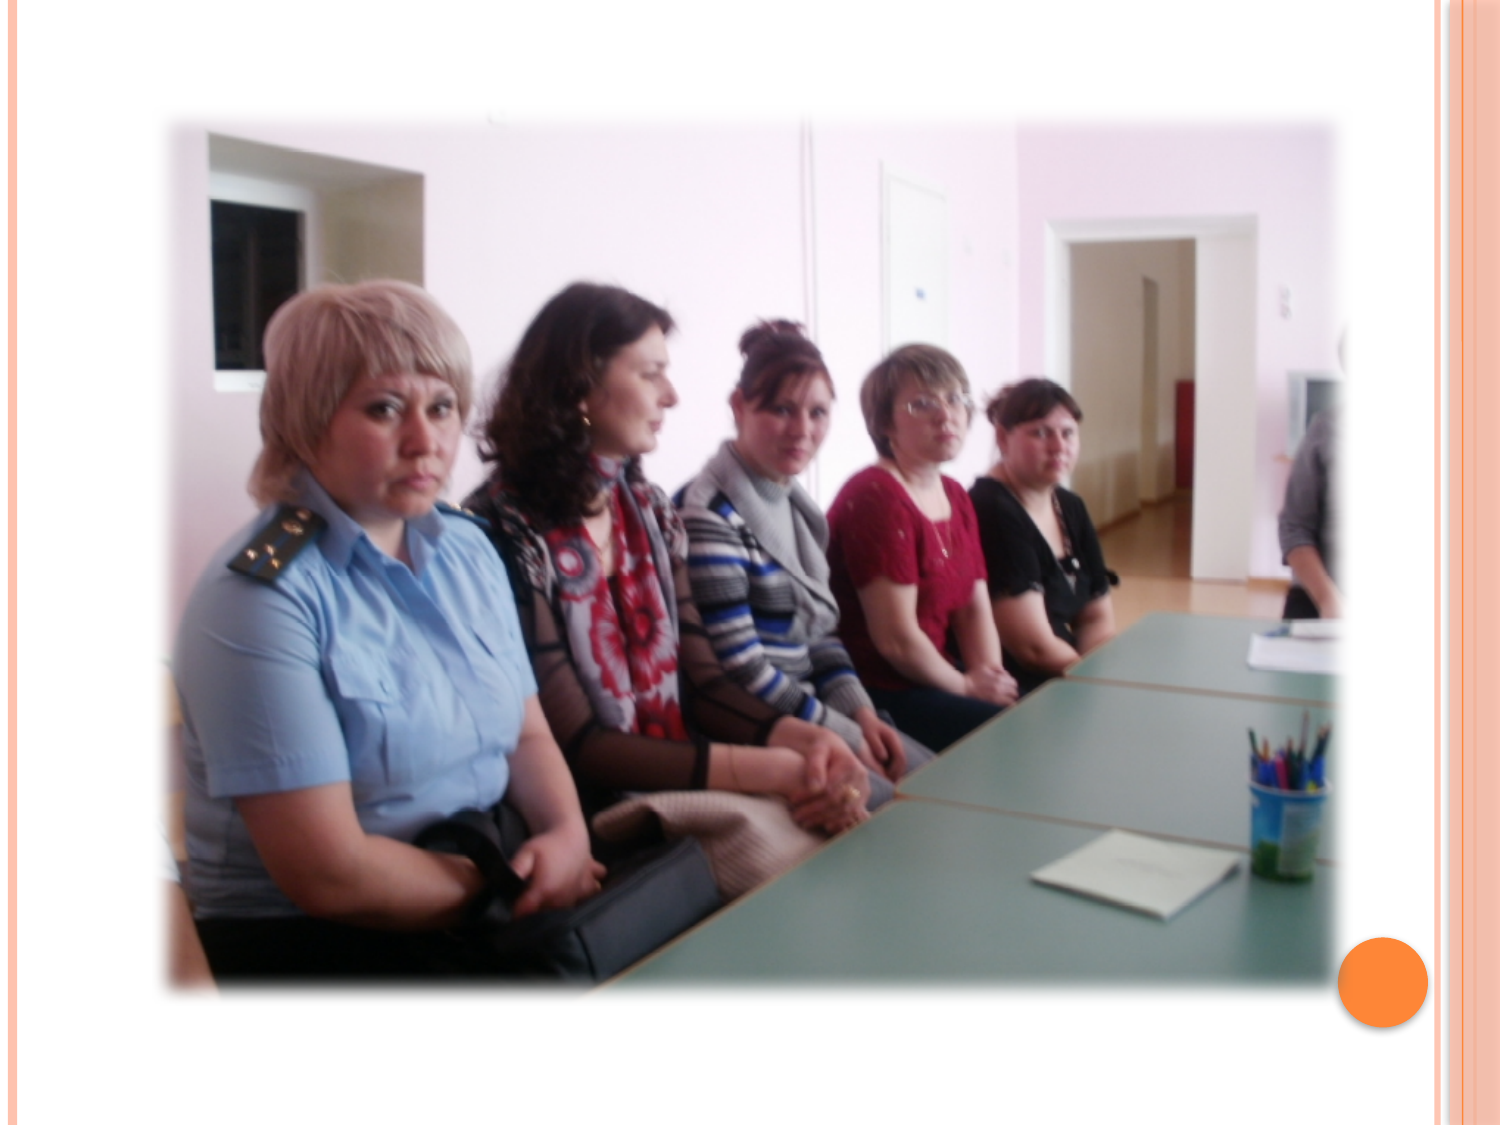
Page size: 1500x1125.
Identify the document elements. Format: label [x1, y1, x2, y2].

picture [151, 104, 1353, 1006]
